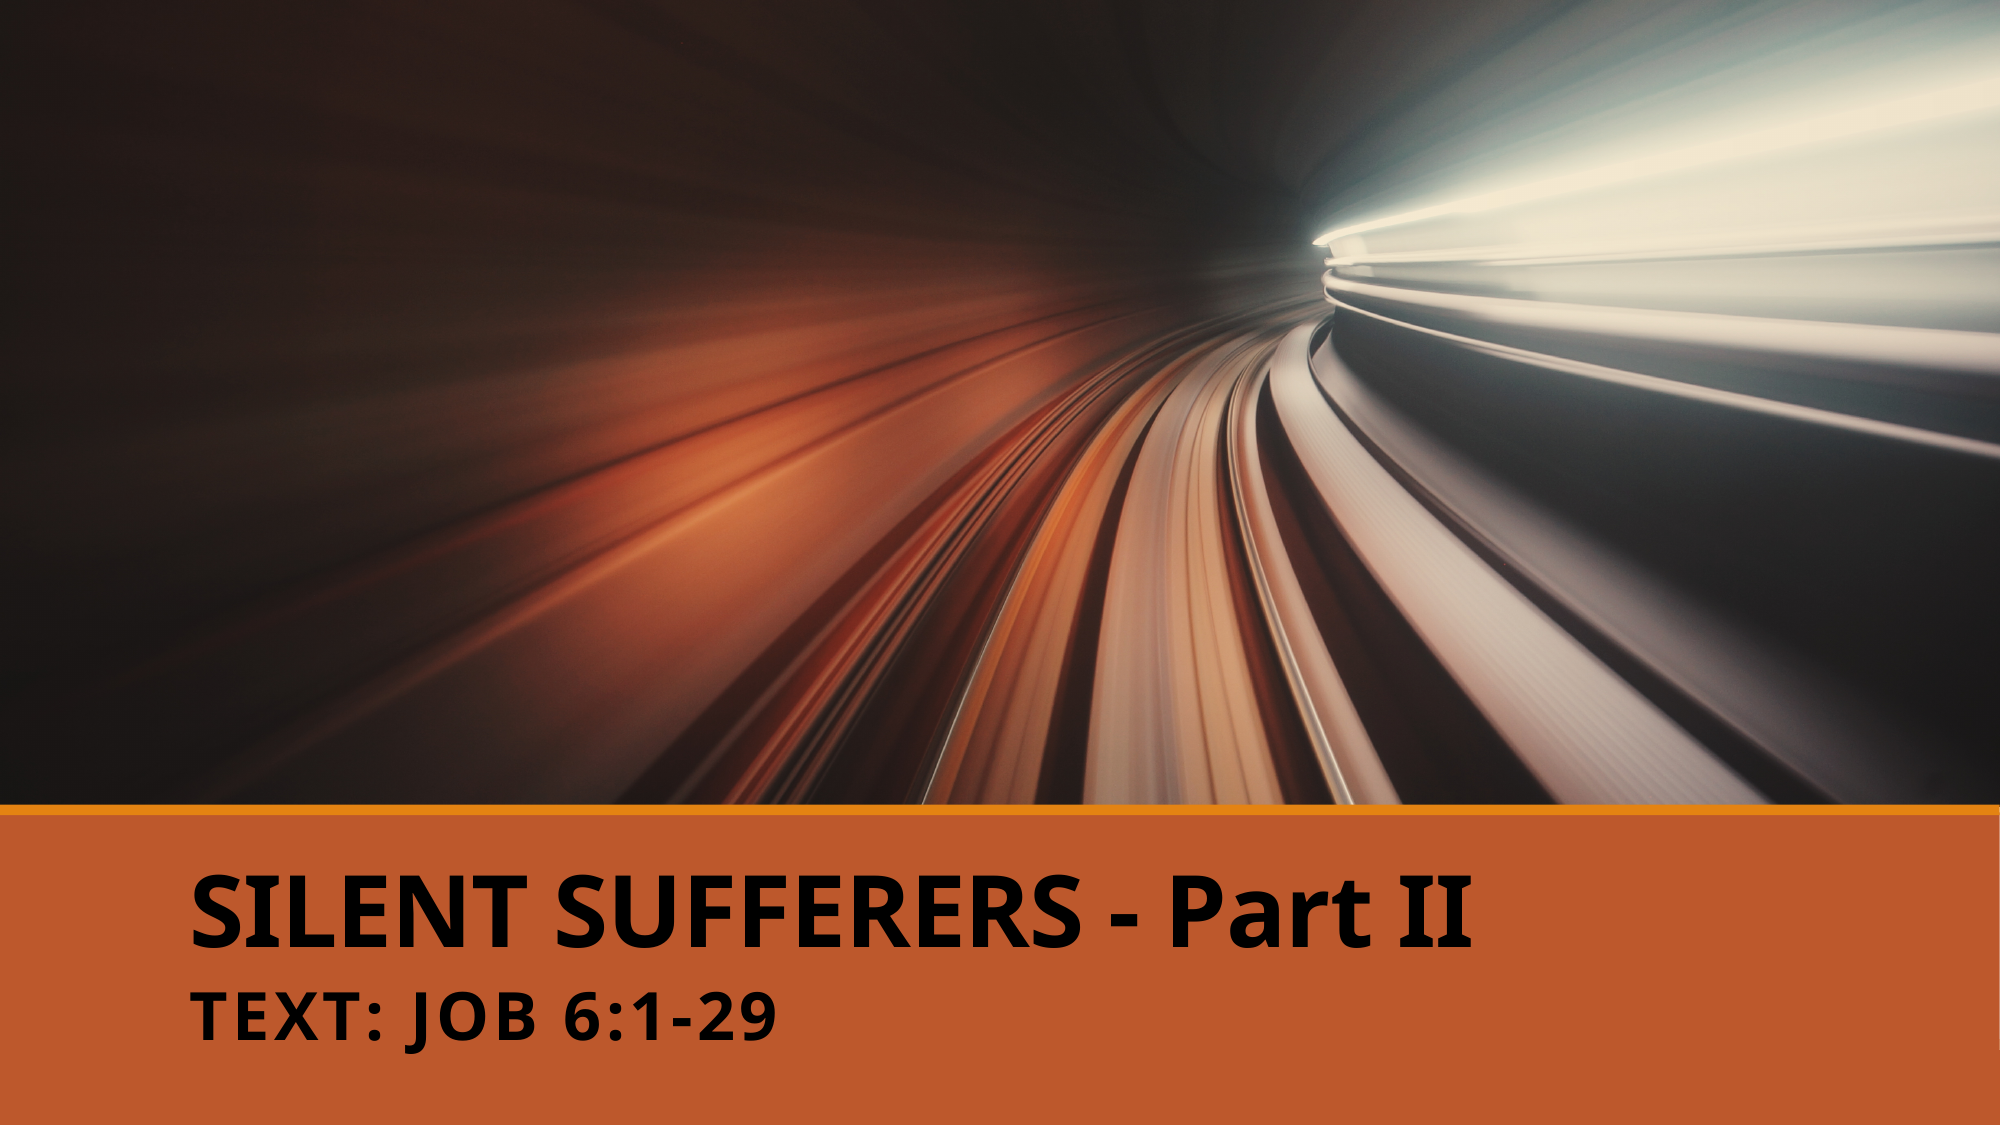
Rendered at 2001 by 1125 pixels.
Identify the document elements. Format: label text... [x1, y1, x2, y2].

text_box [0, 816, 2000, 1125]
title SILENT SUFFERERS - Part II [174, 840, 1825, 975]
picture [0, 0, 2000, 807]
subtitle Text: JOB 6:1-29 [174, 975, 1825, 1065]
